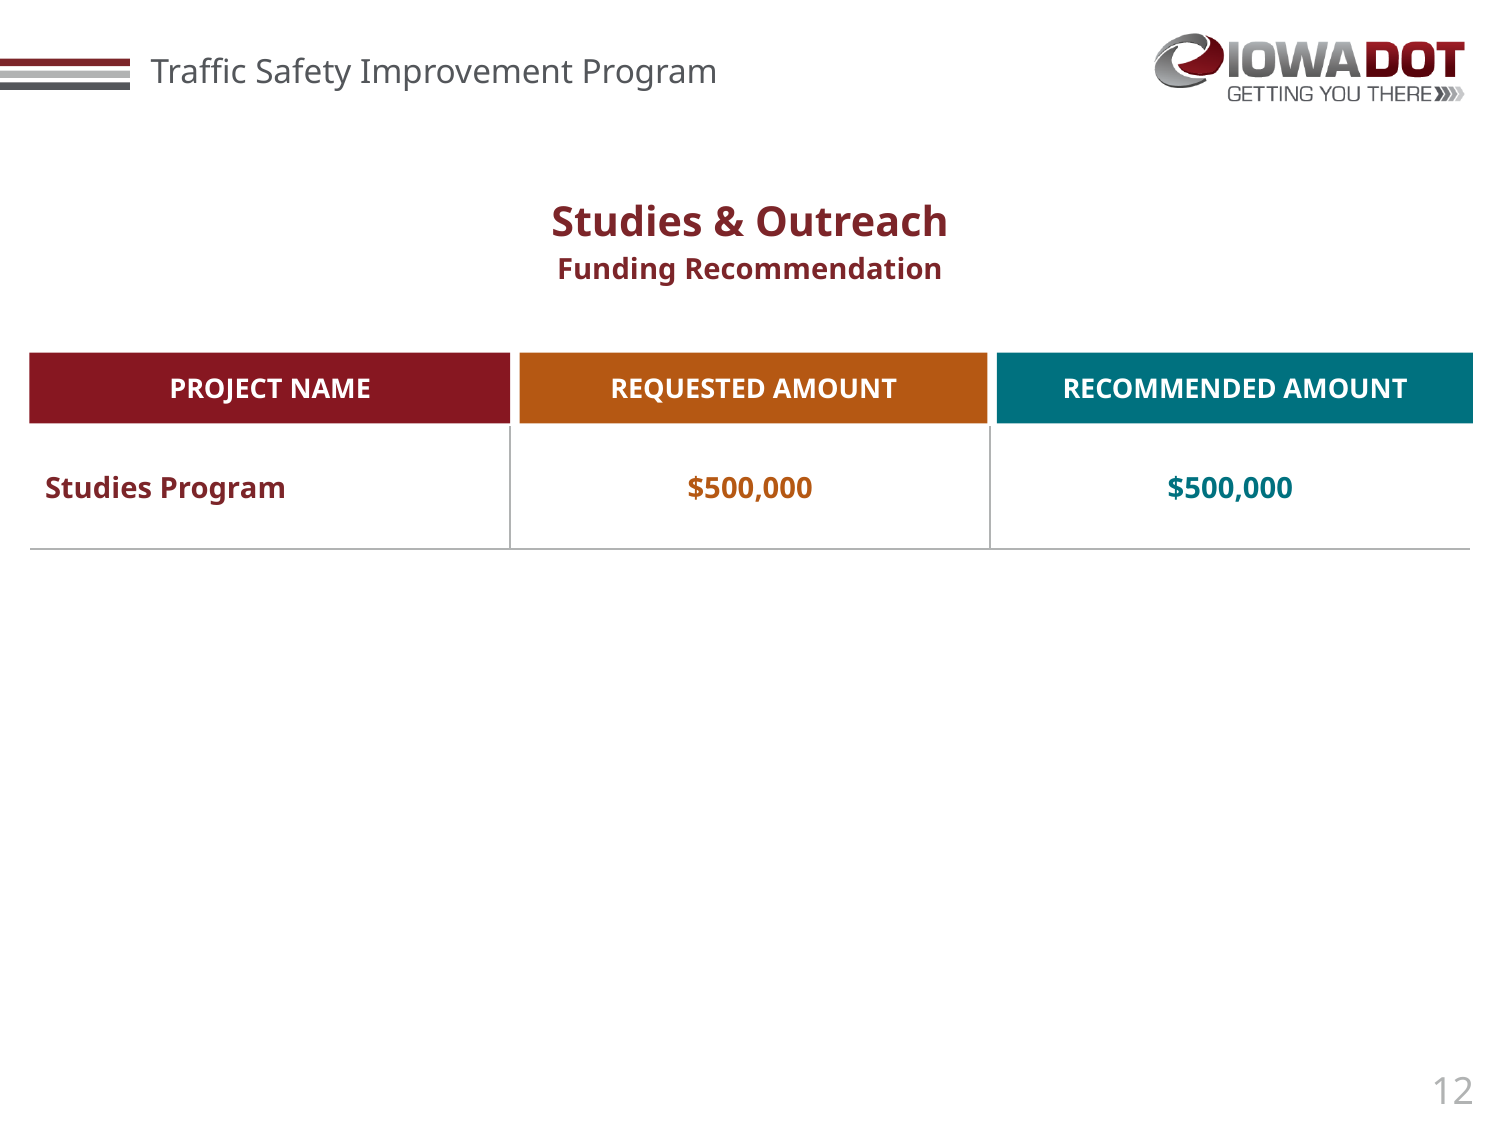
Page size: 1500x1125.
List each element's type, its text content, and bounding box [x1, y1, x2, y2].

table_header Studies Program [30, 431, 509, 548]
title Studies & Outreach Funding Recommendation [0, 184, 1500, 296]
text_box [29, 352, 1474, 424]
table_header $500,000 [991, 432, 1470, 548]
picture [1147, 23, 1471, 114]
table_header $500,000 [511, 432, 989, 548]
